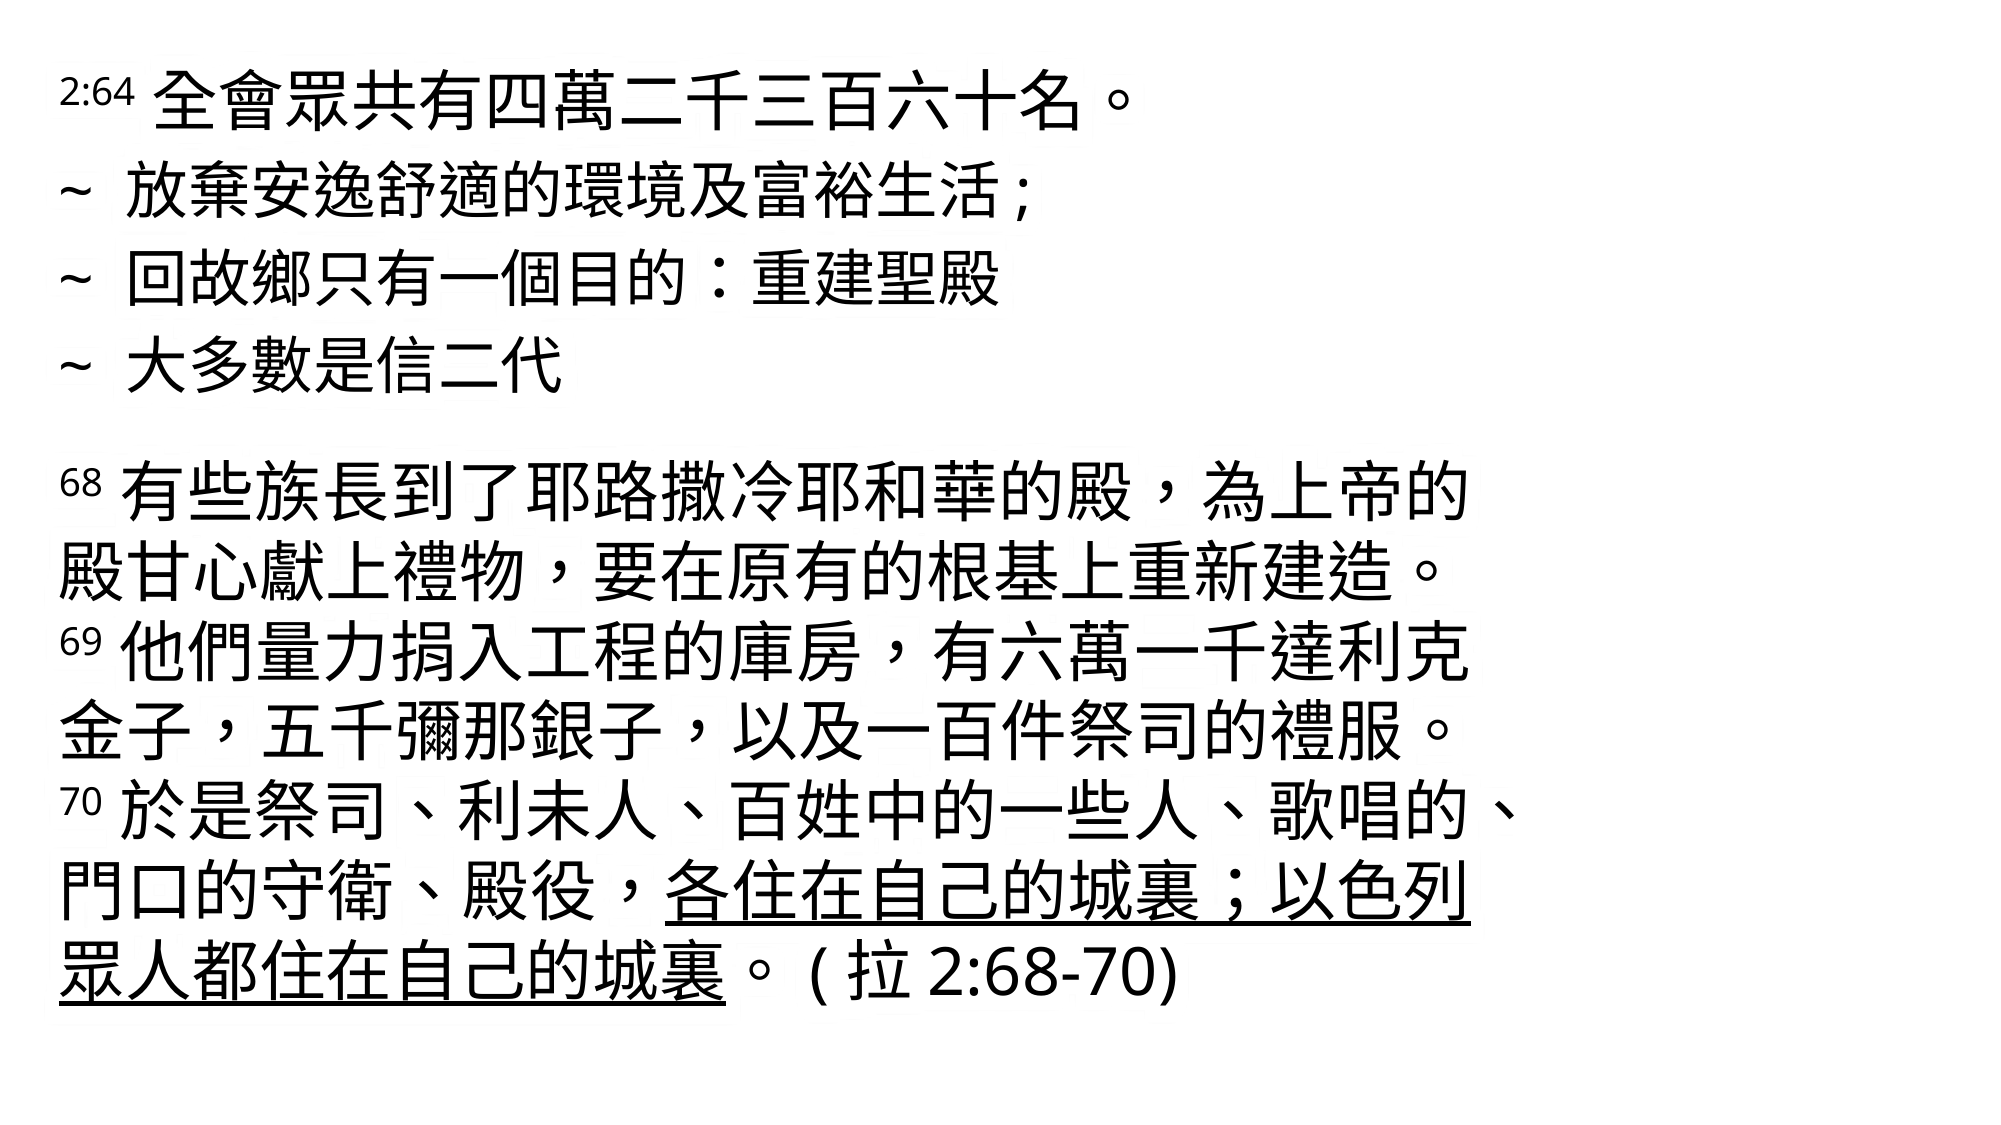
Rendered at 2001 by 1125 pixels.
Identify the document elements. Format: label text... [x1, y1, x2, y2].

text_box 2:64全會眾共有四萬二千三百六十名。 ~ 放棄安逸舒適的環境及富裕生活; ~ 回故鄉只有一個目的：重建聖殿 ~ 大多數是信二代 68有些族長到了耶路撒冷耶和華的殿，為上帝的殿甘心獻上禮物，要在原有的根基上重新建造。69他們量力捐入工程的庫房，有六萬一千達利克金子，五千彌那銀子，以及一百件祭司的禮服。 70於是祭司、利未人、百姓中的一些人、歌唱的、門口的守衛、殿役，各住在自己的城裏；以色列眾人都住在自己的城裏。(拉2:68-70) [43, 51, 1487, 1074]
